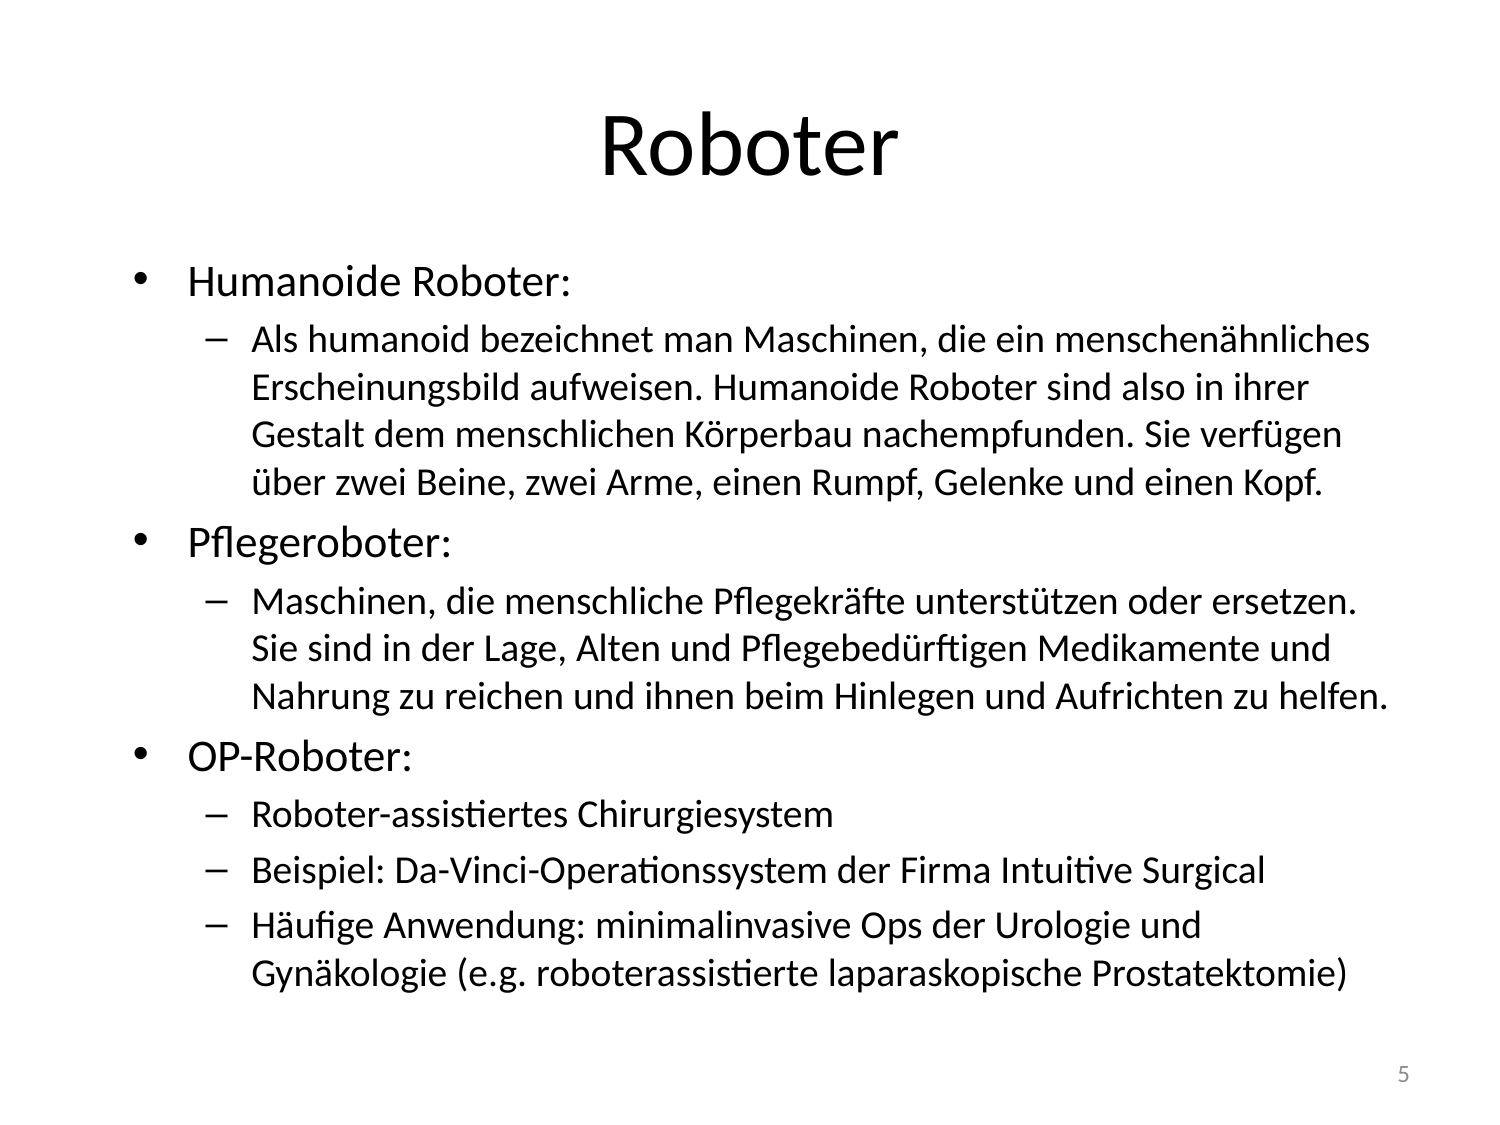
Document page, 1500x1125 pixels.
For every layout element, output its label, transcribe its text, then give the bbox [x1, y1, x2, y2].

title Roboter [75, 45, 1425, 233]
slide_number 5 [1074, 1042, 1425, 1103]
list Humanoide Roboter: Als humanoid bezeichnet man Maschinen, die ein menschenähnliches Erscheinungsbild aufweisen. Humanoide Roboter sind also in ihrer Gestalt dem menschlichen Körperbau nachempfunden. Sie verfügen über zwei Beine, zwei Arme, einen Rumpf, Gelenke und einen Kopf. Pflegeroboter: Maschinen, die menschliche Pflegekräfte unterstützen oder ersetzen. Sie sind in der Lage, Alten und Pflegebedürftigen Medikamente und Nahrung zu reichen und ihnen beim Hinlegen und Aufrichten zu helfen. OP-Roboter: Roboter-assistiertes Chirurgiesystem Beispiel: Da-Vinci-Operationssystem der Firma Intuitive Surgical Häufige Anwendung: minimalinvasive Ops der Urologie und Gynäkologie (e.g. roboterassistierte laparaskopische Prostatektomie) [117, 243, 1412, 1059]
